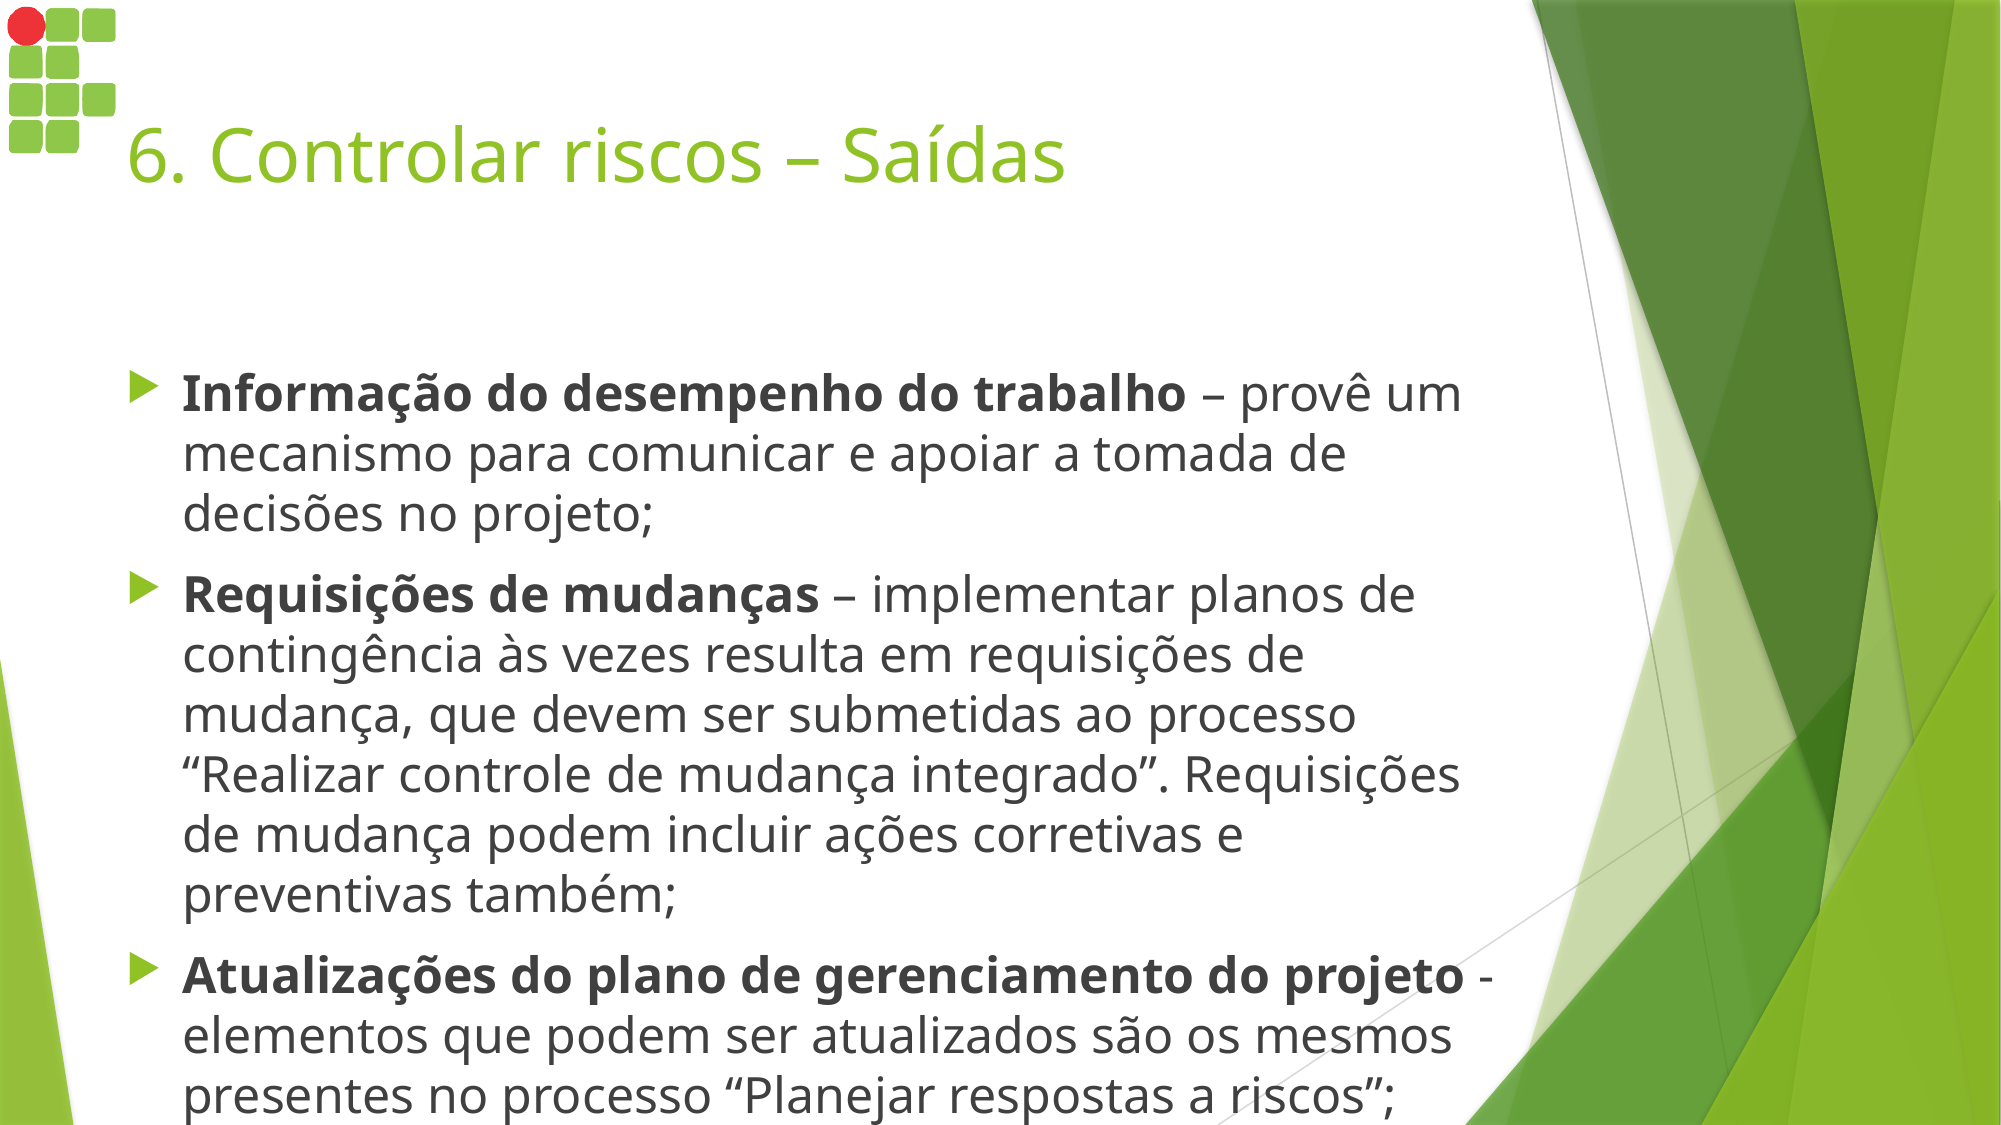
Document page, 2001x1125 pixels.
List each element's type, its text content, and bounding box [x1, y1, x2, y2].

title 6. Controlar riscos – Saídas [111, 99, 1522, 317]
list Informação do desempenho do trabalho – provê um mecanismo para comunicar e apoiar a tomada de decisões no projeto; Requisições de mudanças – implementar planos de contingência às vezes resulta em requisições de mudança, que devem ser submetidas ao processo “Realizar controle de mudança integrado”. Requisições de mudança podem incluir ações corretivas e preventivas também; Atualizações do plano de gerenciamento do projeto - elementos que podem ser atualizados são os mesmos presentes no processo “Planejar respostas a riscos”; [111, 354, 1522, 992]
picture [0, 0, 123, 163]
